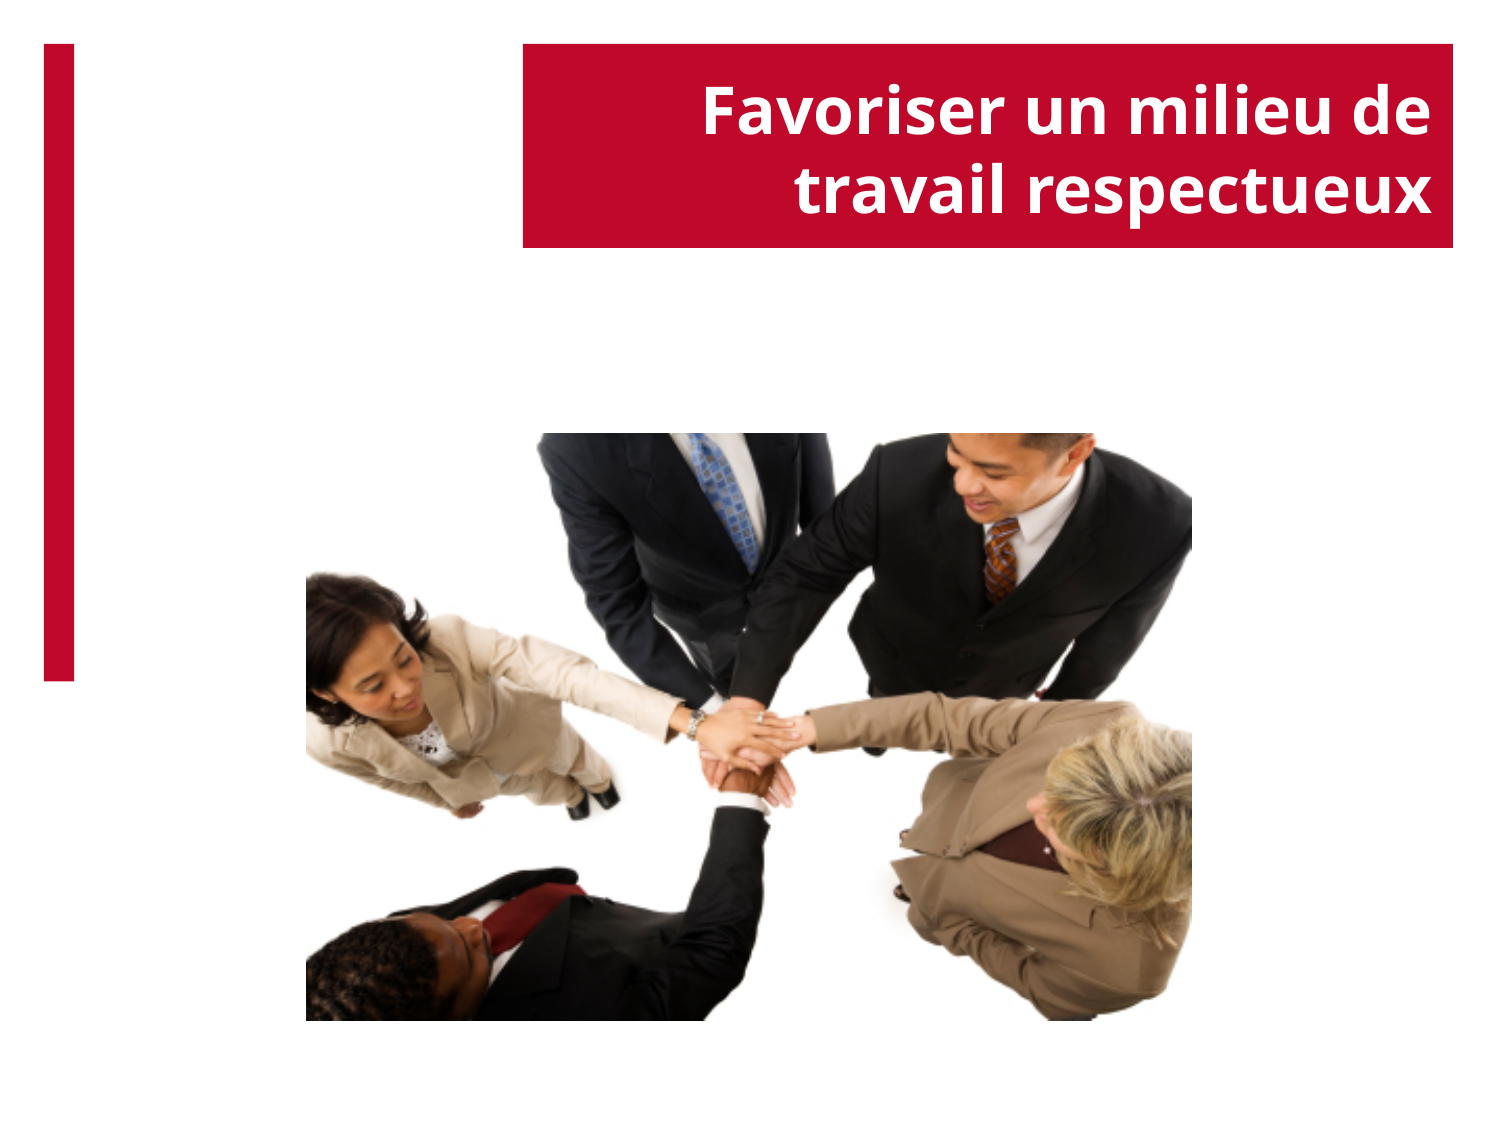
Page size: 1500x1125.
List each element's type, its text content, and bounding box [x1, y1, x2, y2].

picture [305, 433, 1192, 1021]
title Favoriser un milieu de travail respectueux [544, 61, 1442, 236]
